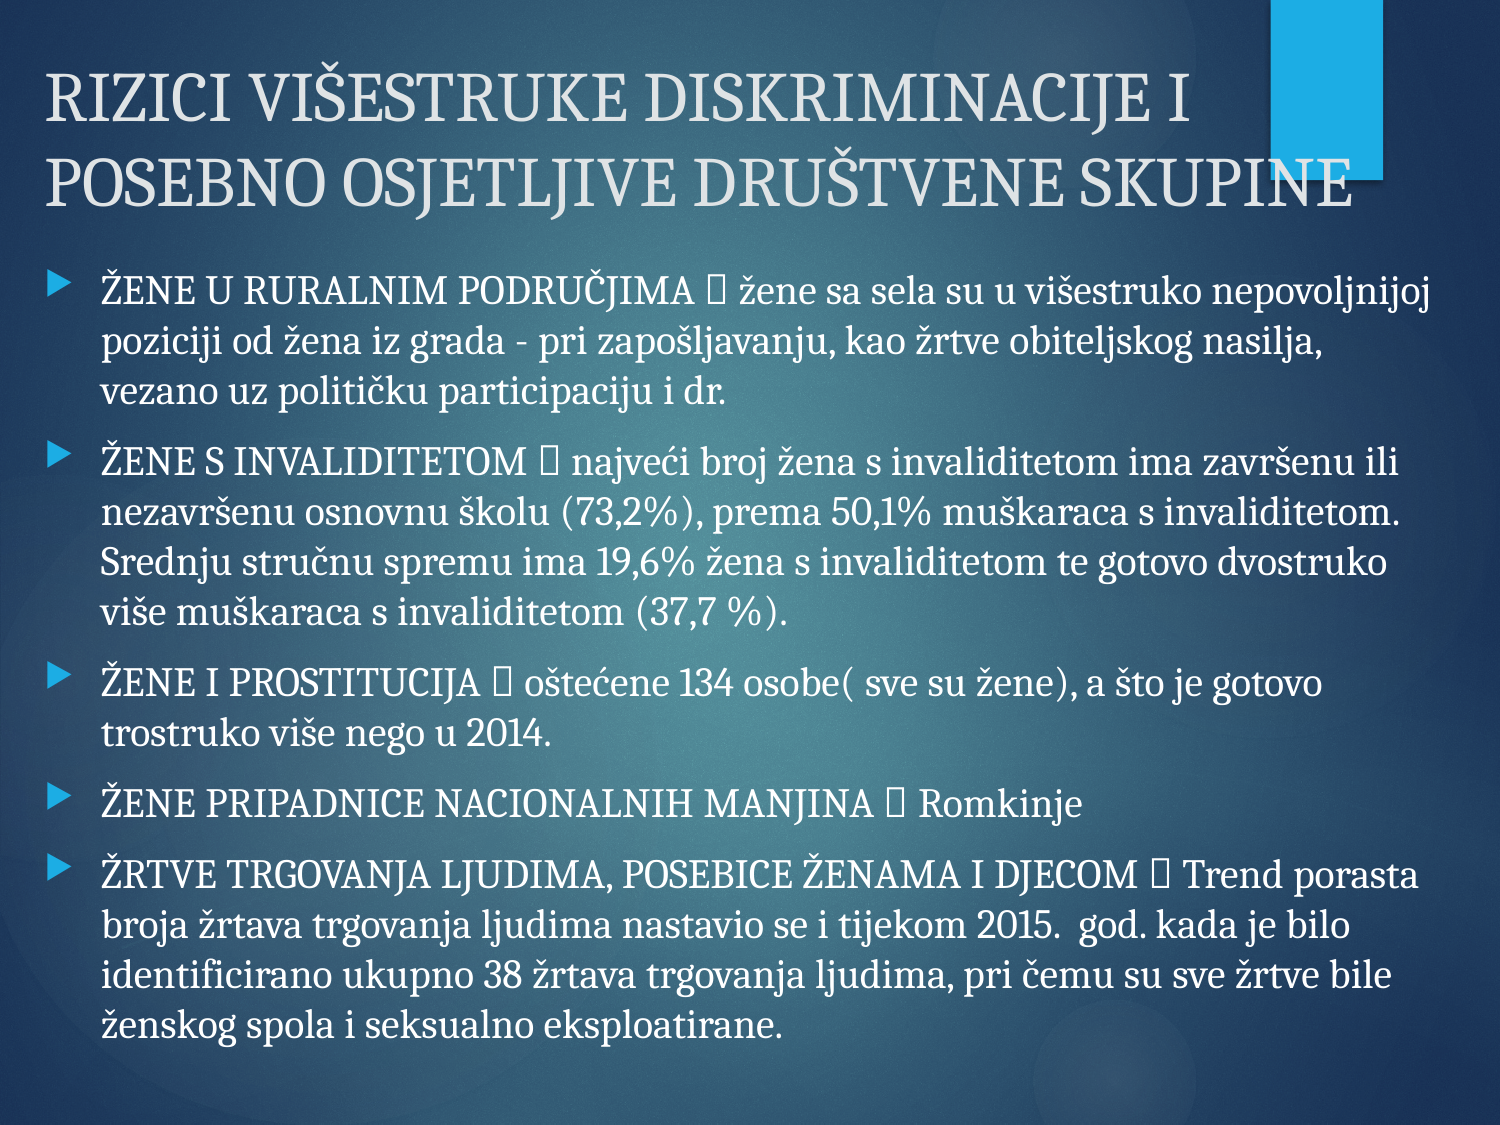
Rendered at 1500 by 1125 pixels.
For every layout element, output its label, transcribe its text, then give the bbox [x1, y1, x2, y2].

list ŽENE U RURALNIM PODRUČJIMA  žene sa sela su u višestruko nepovoljnijoj poziciji od žena iz grada - pri zapošljavanju, kao žrtve obiteljskog nasilja, vezano uz političku participaciju i dr. ŽENE S INVALIDITETOM  najveći broj žena s invaliditetom ima završenu ili nezavršenu osnovnu školu (73,2%), prema 50,1% muškaraca s invaliditetom. Srednju stručnu spremu ima 19,6% žena s invaliditetom te gotovo dvostruko više muškaraca s invaliditetom (37,7 %). ŽENE I PROSTITUCIJA  oštećene 134 osobe( sve su žene), a što je gotovo trostruko više nego u 2014. ŽENE PRIPADNICE NACIONALNIH MANJINA  Romkinje ŽRTVE TRGOVANJA LJUDIMA, POSEBICE ŽENAMA I DJECOM  Trend porasta broja žrtava trgovanja ljudima nastavio se i tijekom 2015. god. kada je bilo identificirano ukupno 38 žrtava trgovanja ljudima, pri čemu su sve žrtve bile ženskog spola i seksualno eksploatirane. [29, 255, 1459, 1093]
title RIZICI VIŠESTRUKE DISKRIMINACIJE I POSEBNO OSJETLJIVE DRUŠTVENE SKUPINE [29, 42, 1483, 231]
